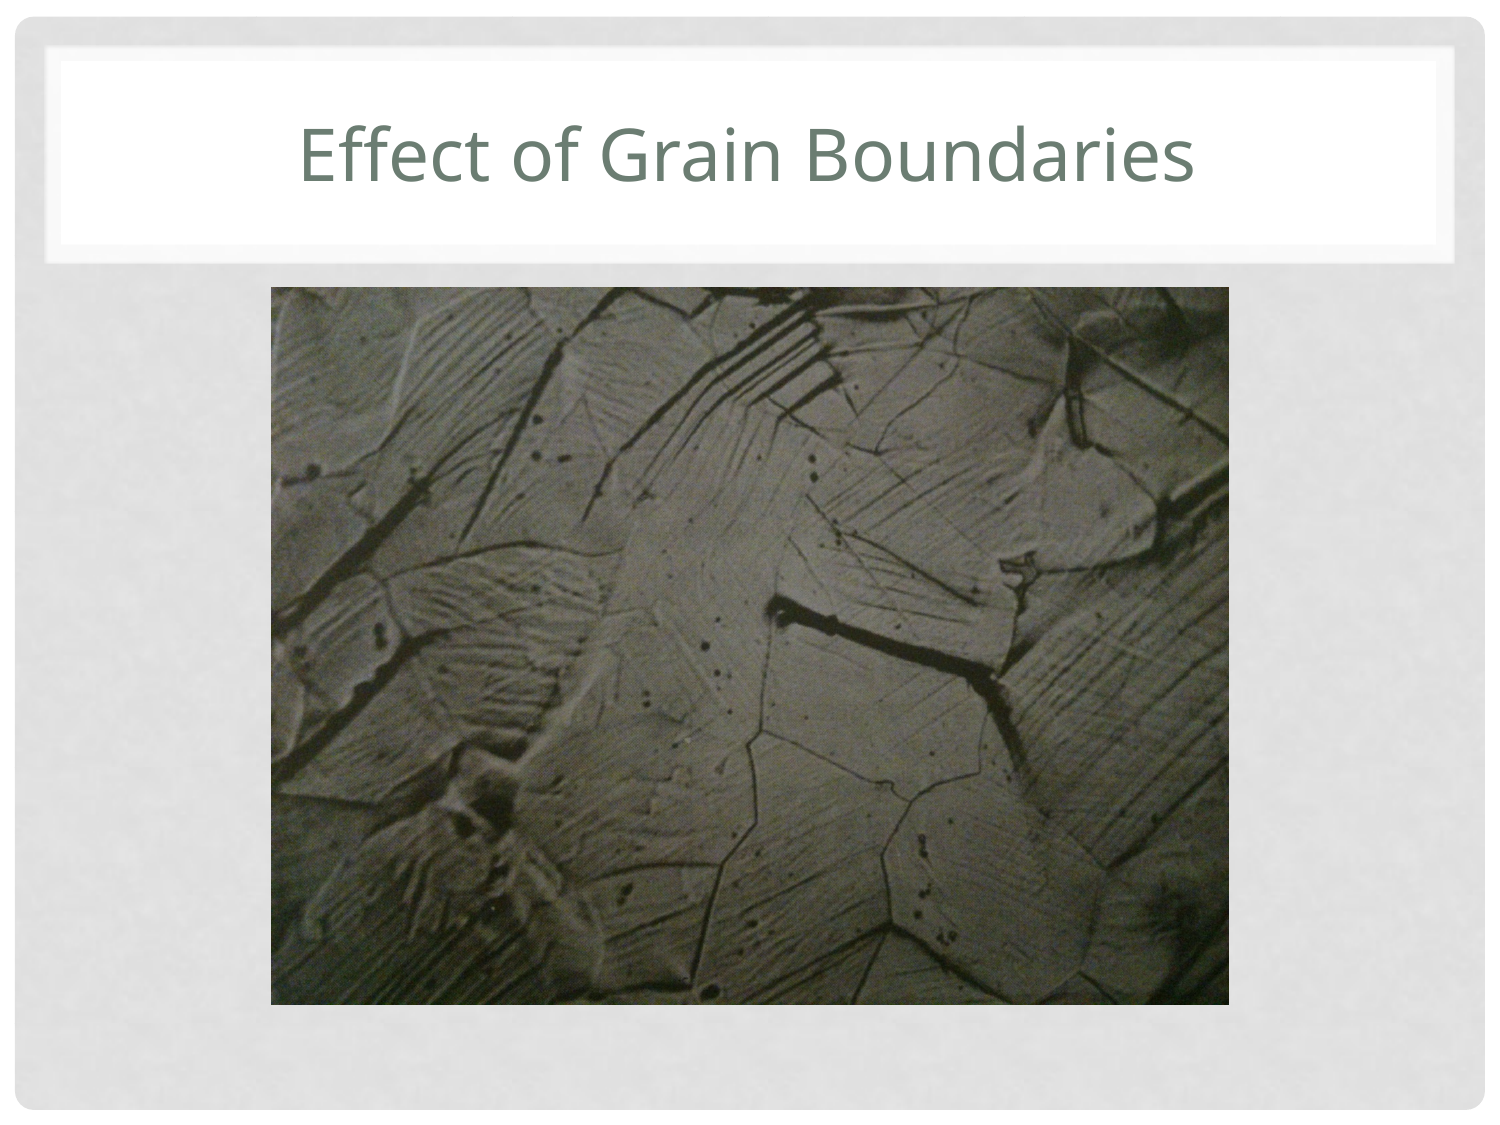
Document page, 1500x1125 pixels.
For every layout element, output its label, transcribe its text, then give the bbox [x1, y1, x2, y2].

title Effect of Grain Boundaries [69, 66, 1425, 238]
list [271, 287, 1229, 1006]
